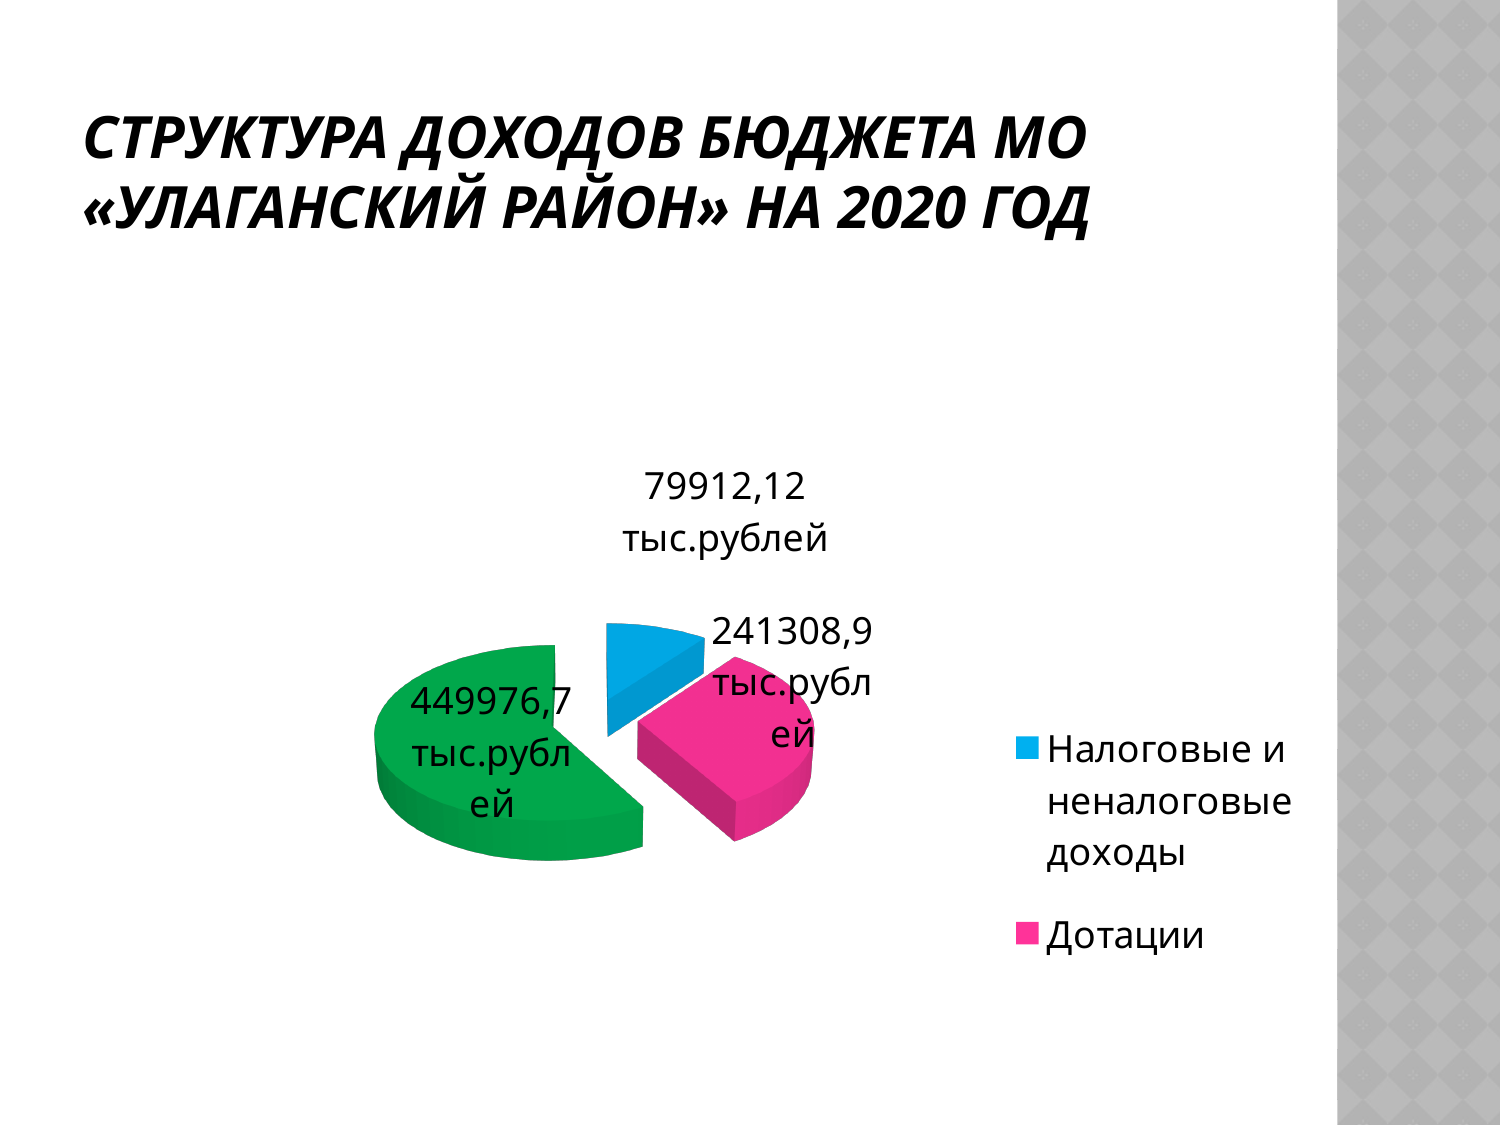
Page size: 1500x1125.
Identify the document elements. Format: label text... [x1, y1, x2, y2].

title Структура доходов бюджета МО «Улаганский район» на 2020 год [75, 52, 1263, 240]
chart [142, 396, 1365, 1006]
